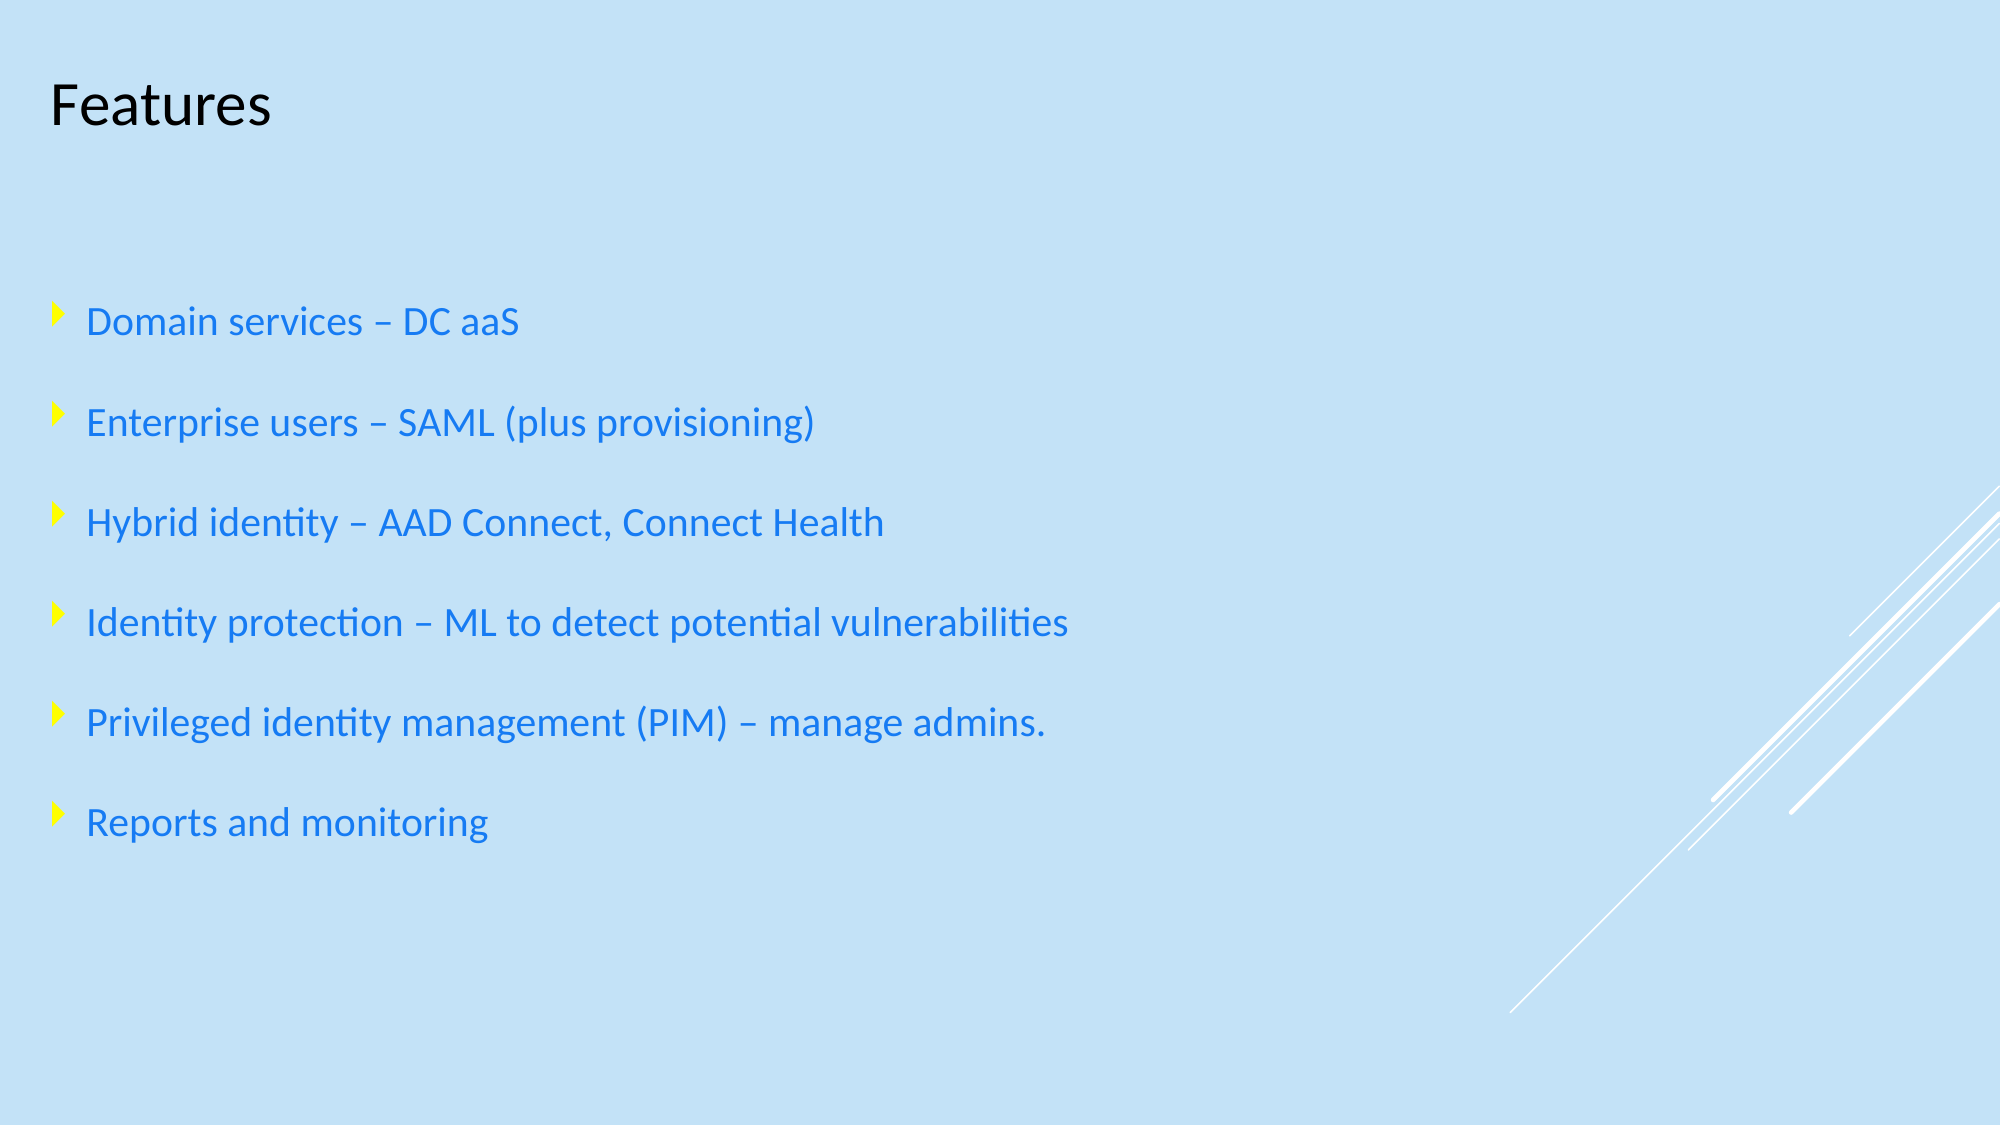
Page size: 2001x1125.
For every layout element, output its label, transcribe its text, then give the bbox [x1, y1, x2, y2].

title Features [35, 53, 1411, 209]
list Domain services – DC aaS Enterprise users – SAML (plus provisioning) Hybrid identity – AAD Connect, Connect Health Identity protection – ML to detect potential vulnerabilities Privileged identity management (PIM) – manage admins. Reports and monitoring [24, 236, 1736, 947]
